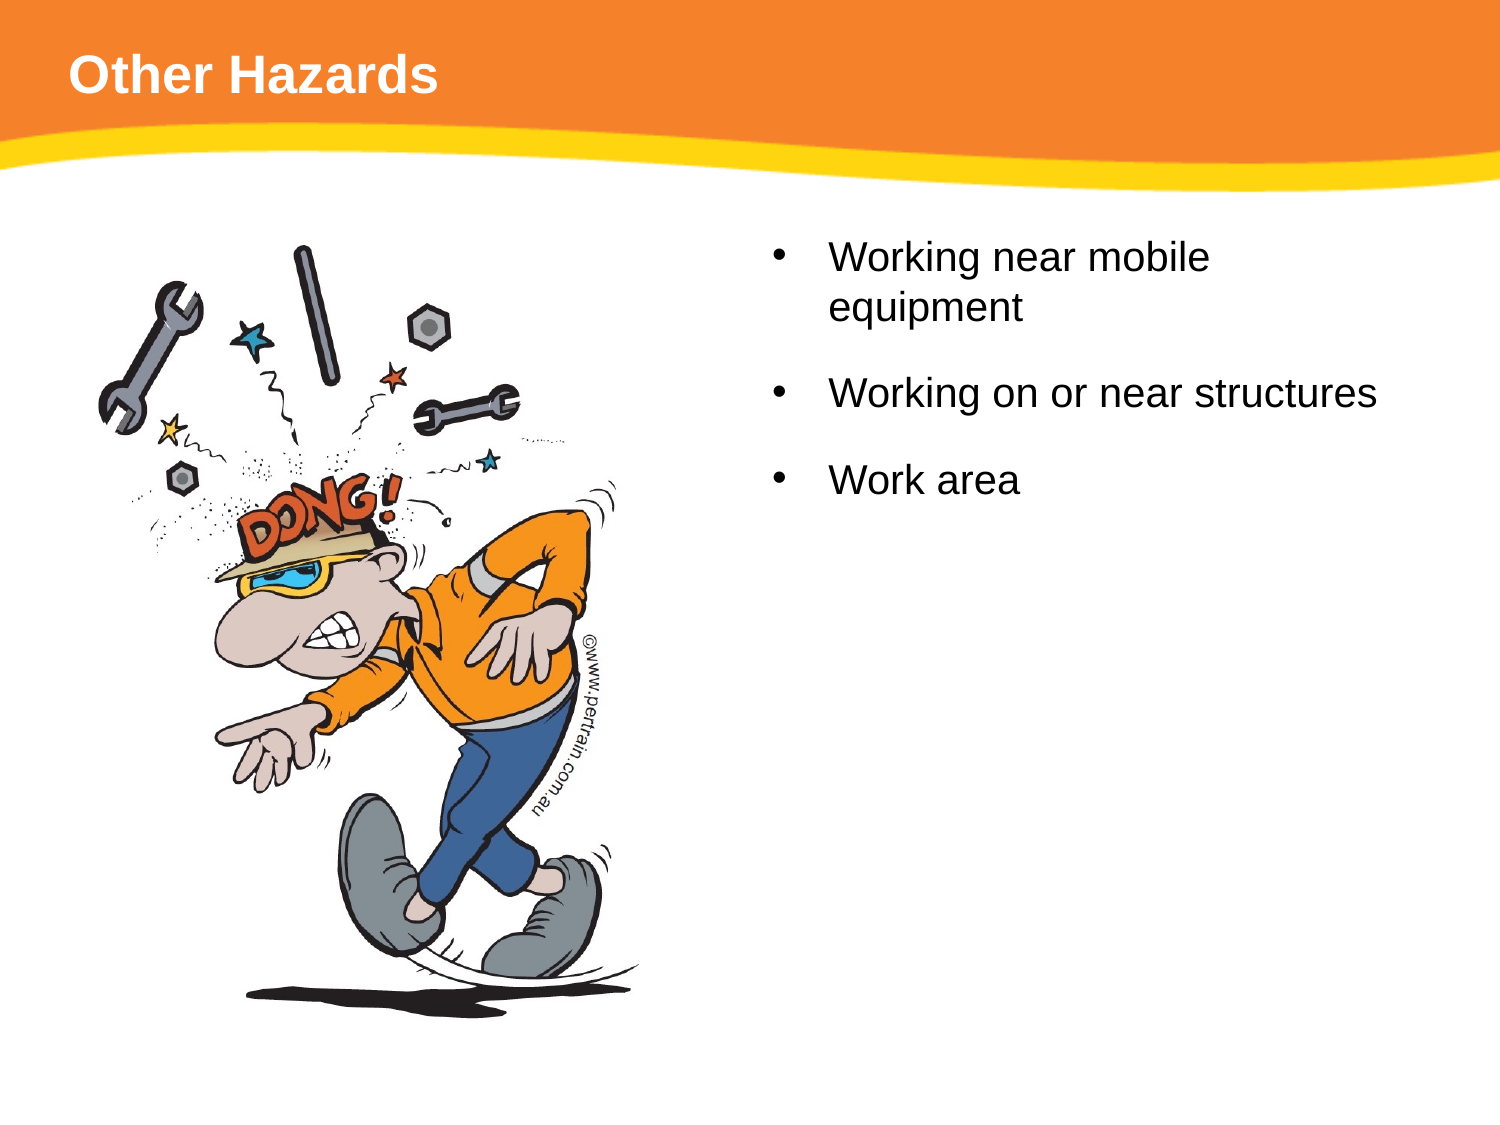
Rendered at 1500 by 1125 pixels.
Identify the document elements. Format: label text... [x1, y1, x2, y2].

title Other Hazards [53, 21, 1470, 123]
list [89, 222, 720, 1038]
list Working near mobile equipment Working on or near structures Work area [757, 221, 1431, 1046]
picture [0, 0, 1500, 1125]
